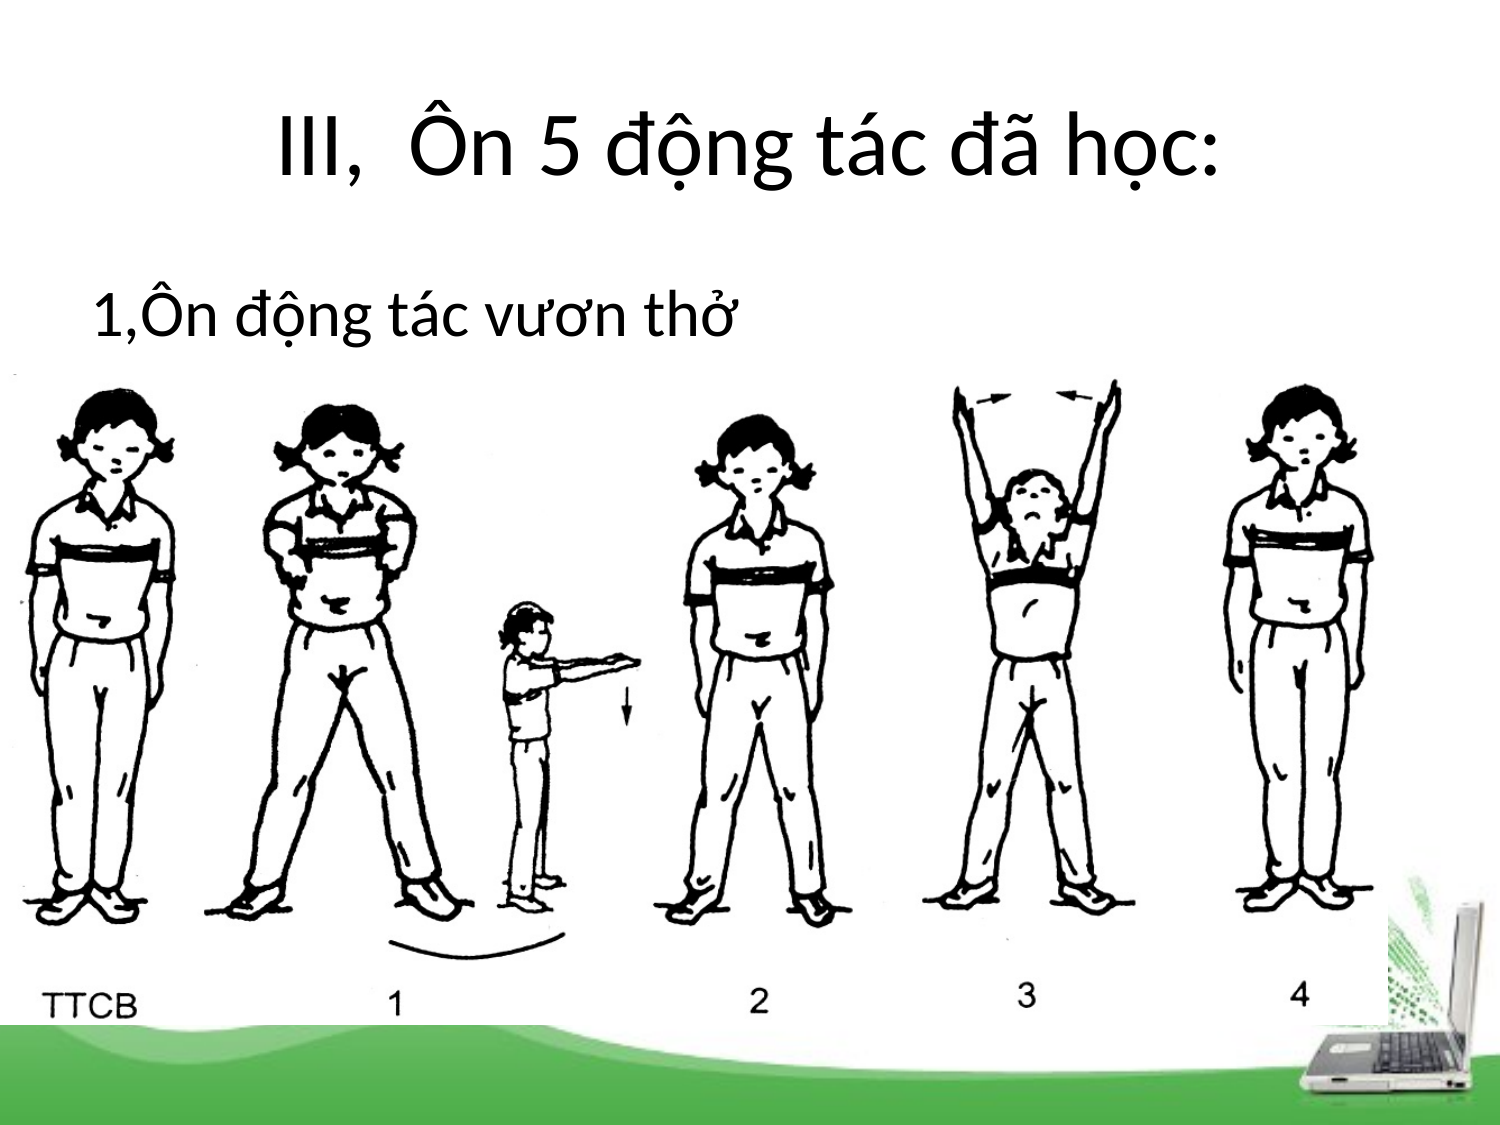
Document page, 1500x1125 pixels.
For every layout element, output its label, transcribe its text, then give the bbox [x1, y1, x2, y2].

picture [0, 0, 1500, 1125]
list 1,Ôn động tác vươn thở [75, 262, 1425, 1005]
title III, Ôn 5 động tác đã học: [75, 45, 1425, 233]
